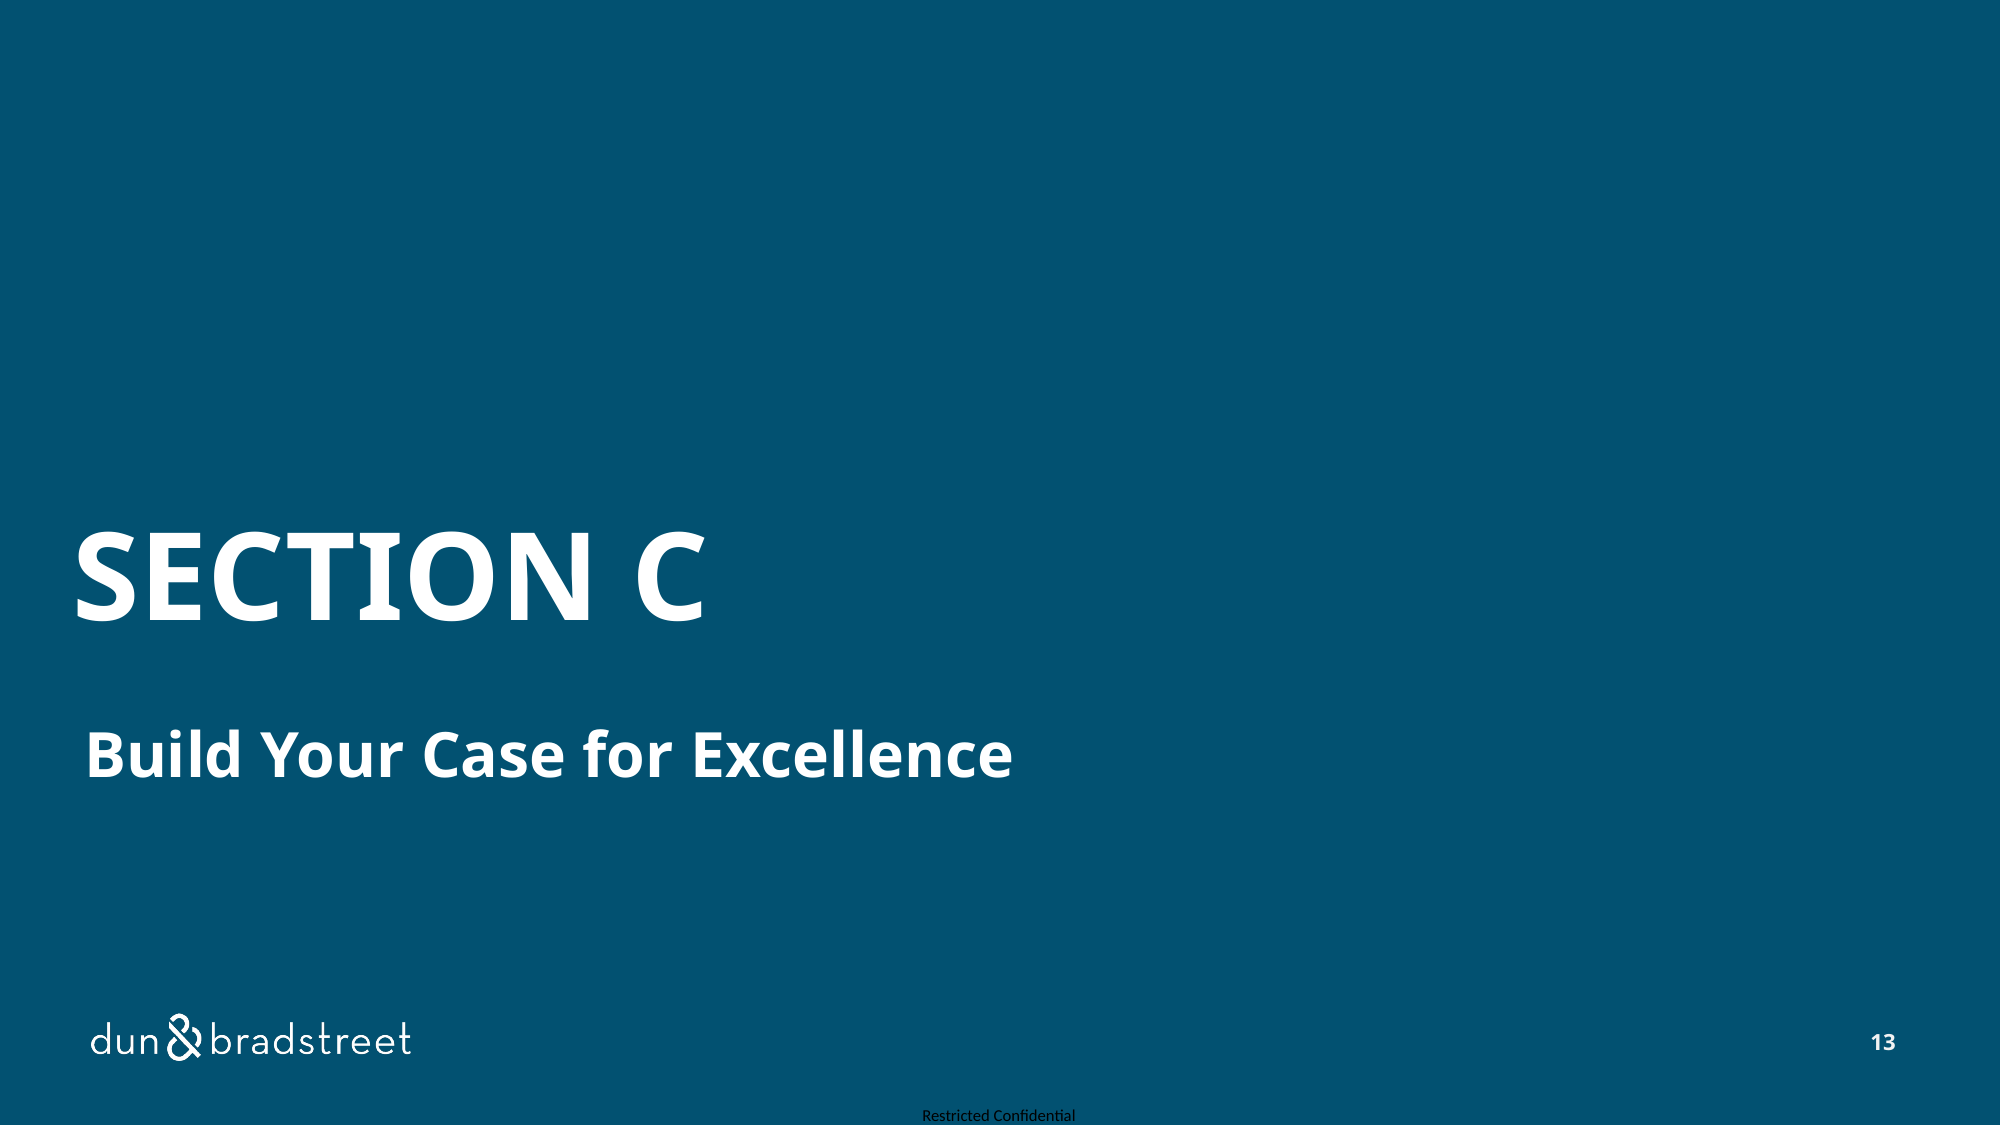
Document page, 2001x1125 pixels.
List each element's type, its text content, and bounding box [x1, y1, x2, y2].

title Section C [72, 418, 1798, 725]
text_box Build Your Case for Excellence [84, 725, 1687, 847]
